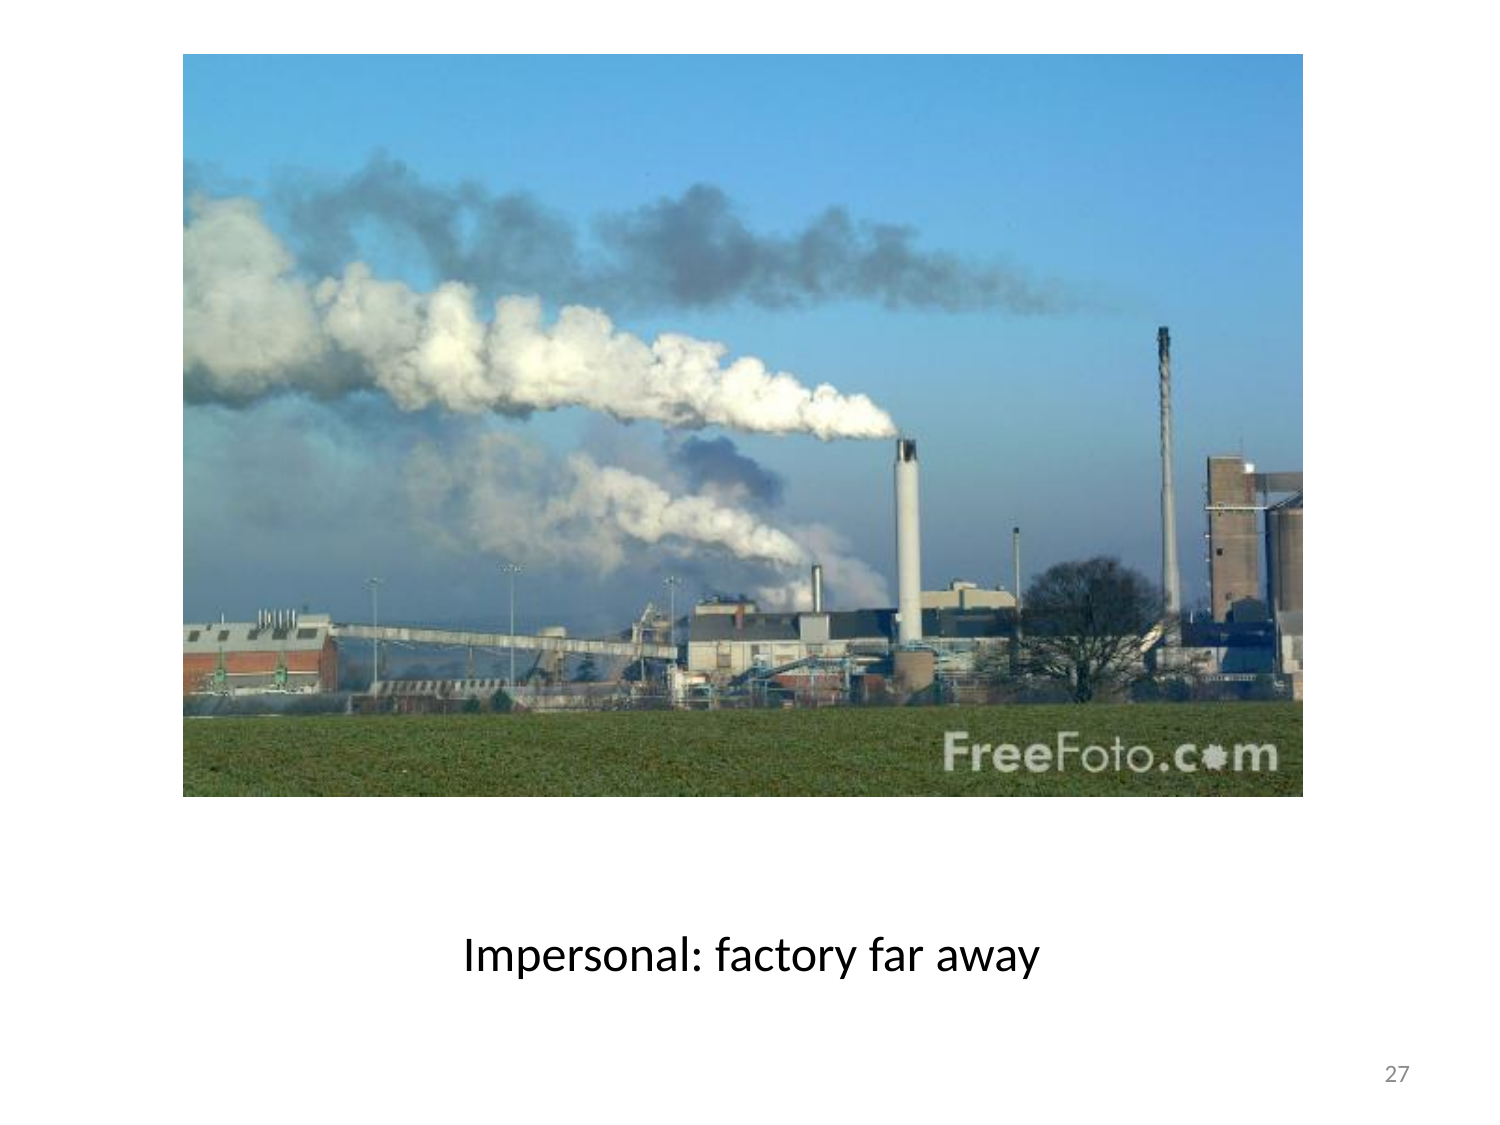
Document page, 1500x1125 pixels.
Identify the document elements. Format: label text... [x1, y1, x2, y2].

title Impersonal: factory far away [76, 857, 1427, 1046]
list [182, 54, 1303, 798]
slide_number 27 [1074, 1042, 1425, 1103]
